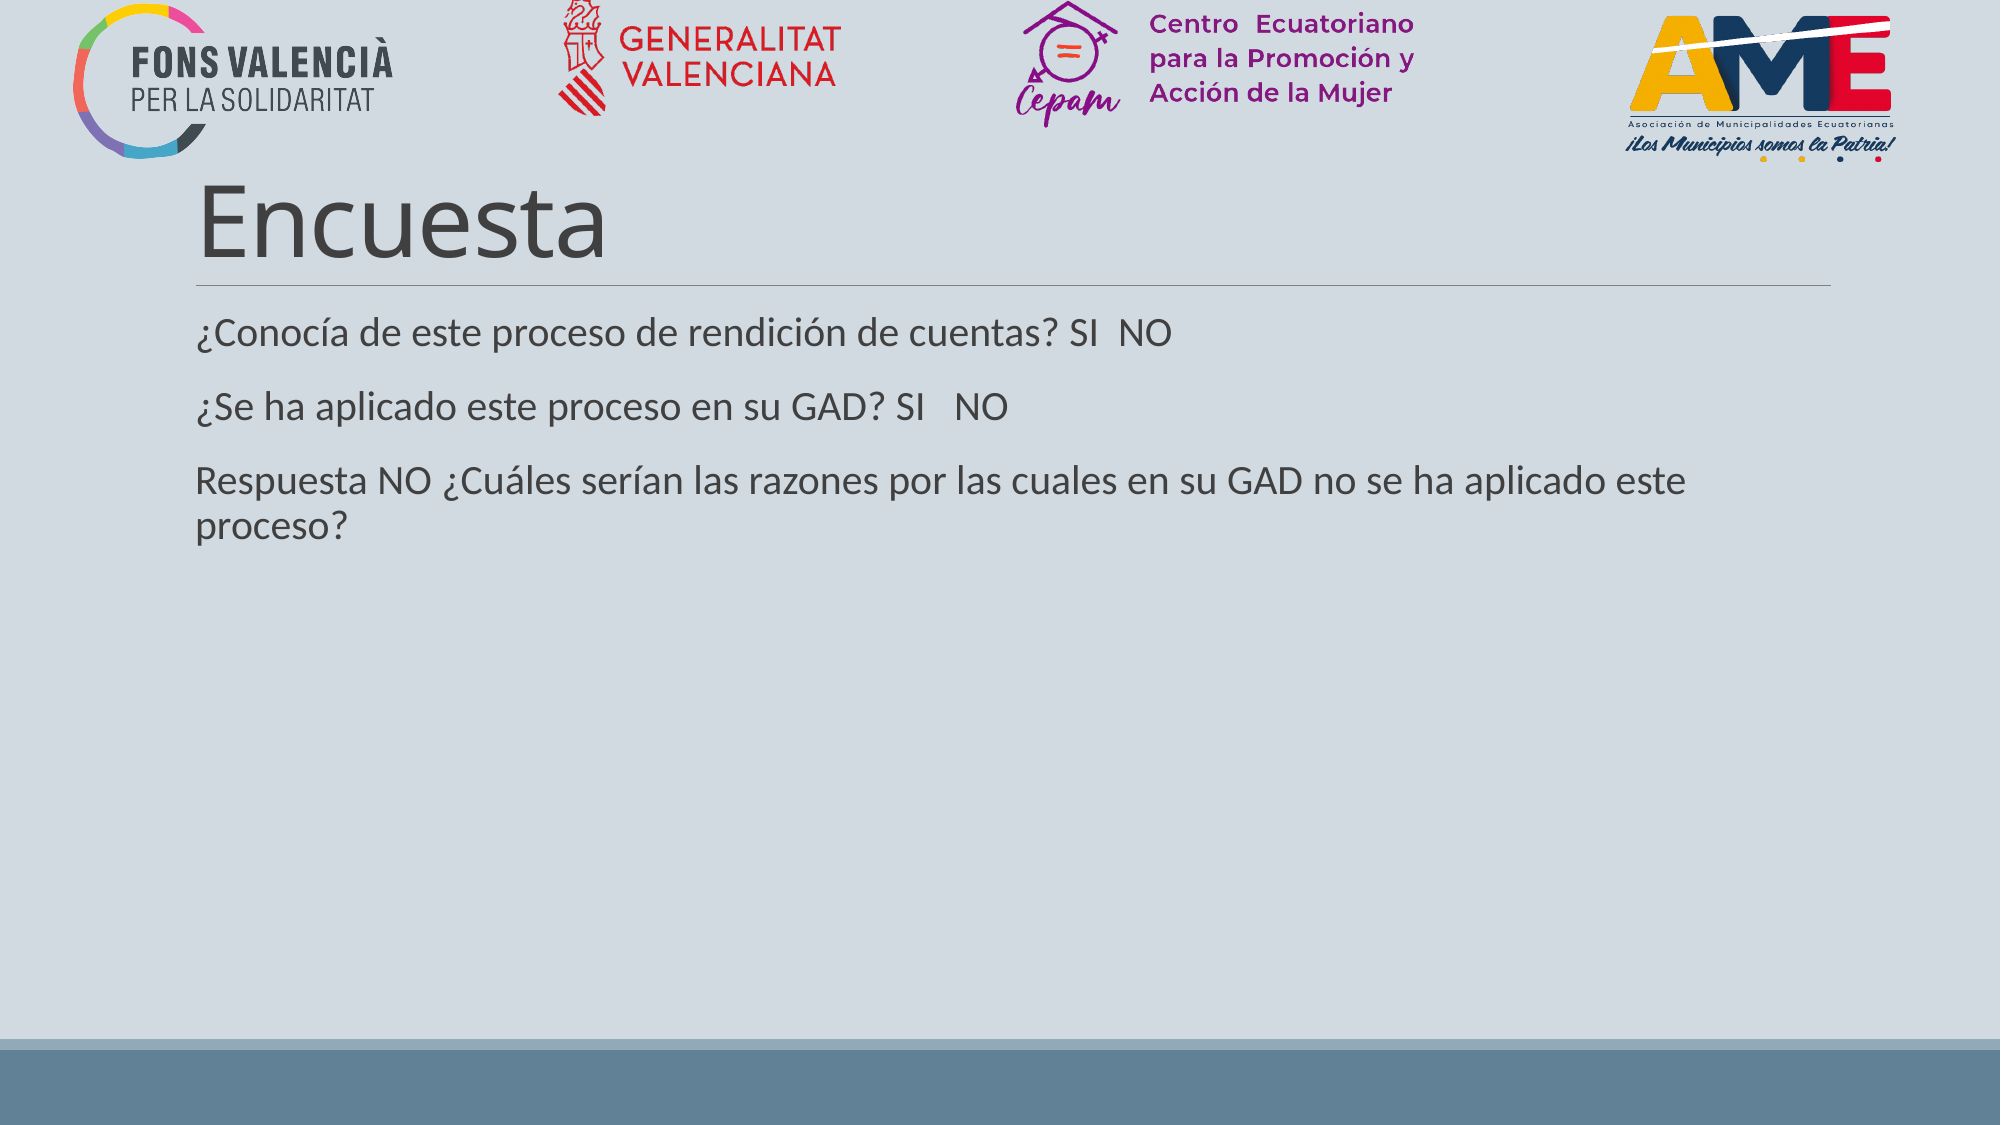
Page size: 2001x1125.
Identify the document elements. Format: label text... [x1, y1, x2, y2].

picture [1134, 0, 1430, 132]
title Encuesta [180, 47, 1830, 285]
picture [63, 0, 399, 166]
picture [1625, 0, 1897, 162]
picture [1011, 0, 1123, 132]
picture [557, 0, 853, 117]
list ¿Conocía de este proceso de rendición de cuentas? SI NO ¿Se ha aplicado este proceso en su GAD? SI NO Respuesta NO ¿Cuáles serían las razones por las cuales en su GAD no se ha aplicado este proceso? [180, 302, 1830, 963]
